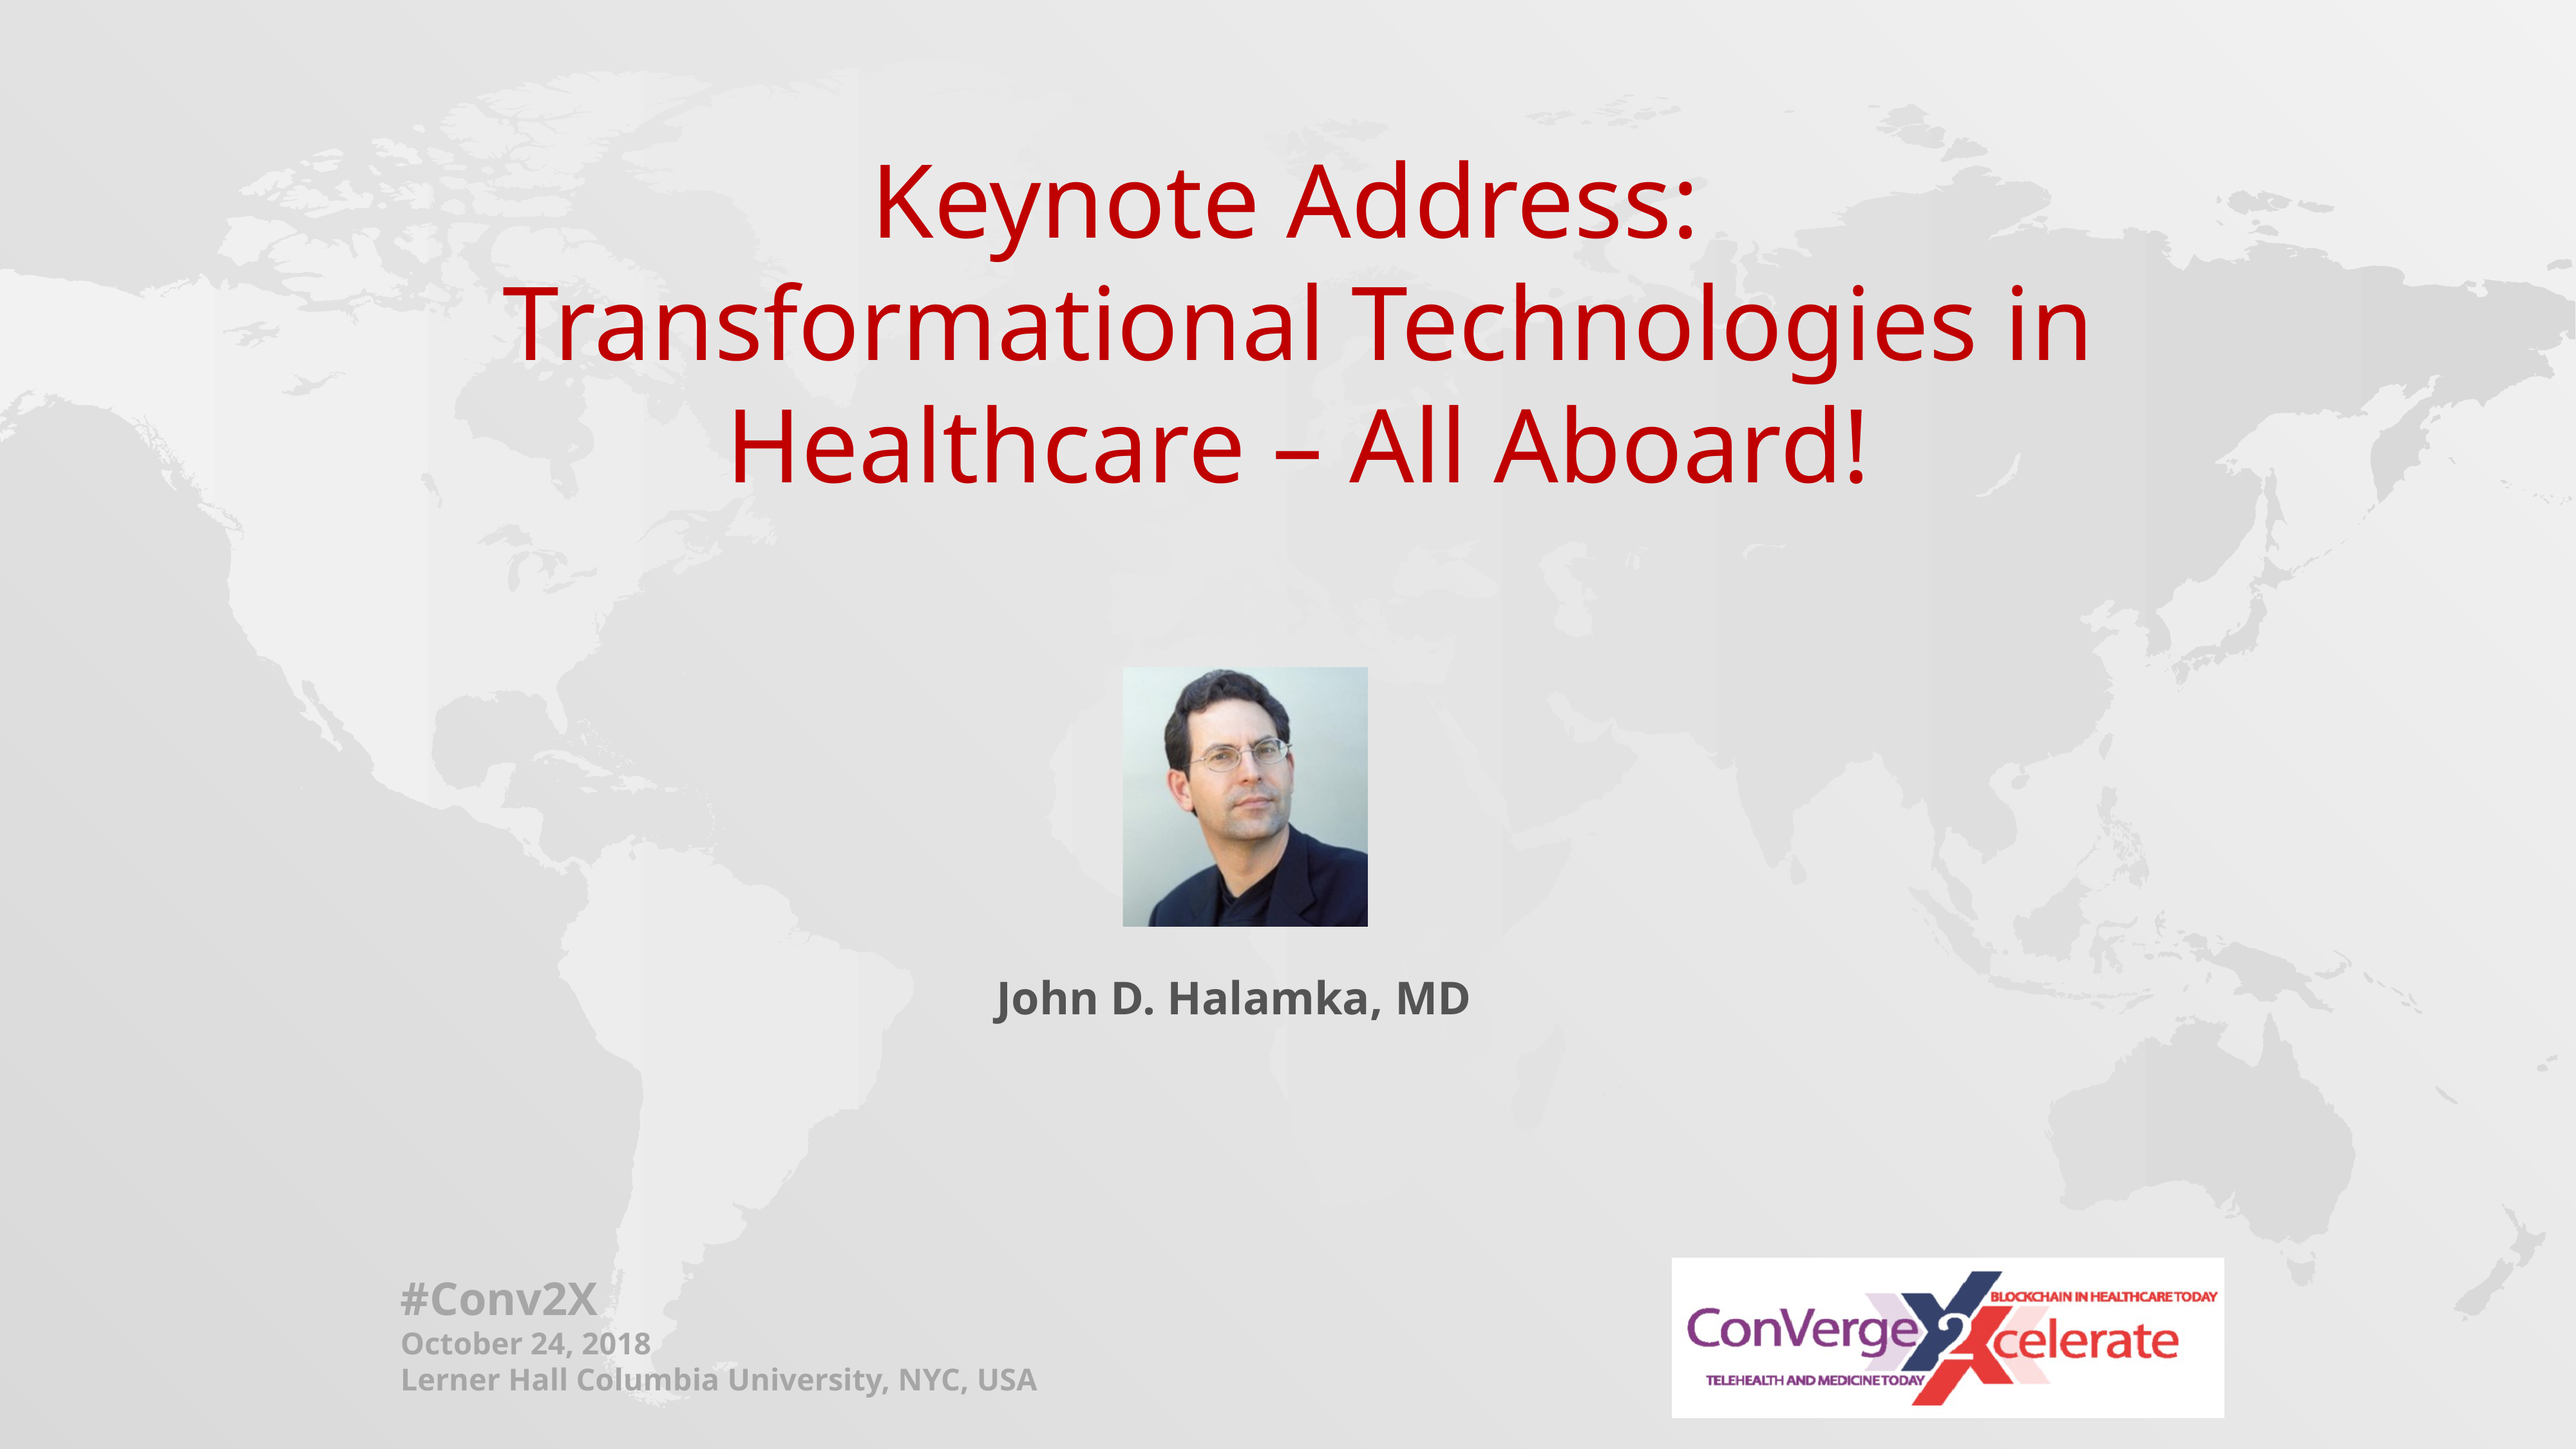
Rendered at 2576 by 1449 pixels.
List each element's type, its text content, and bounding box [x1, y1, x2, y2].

text_box Keynote Address: Transformational Technologies in Healthcare – All Aboard! [451, 131, 2146, 508]
picture [1672, 1258, 2224, 1418]
picture [1122, 667, 1368, 927]
subtitle John D. Halamka, MD [987, 970, 1504, 1043]
text_box #Conv2X October 24, 2018 Lerner Hall Columbia University, NYC, USA [391, 1265, 1056, 1402]
